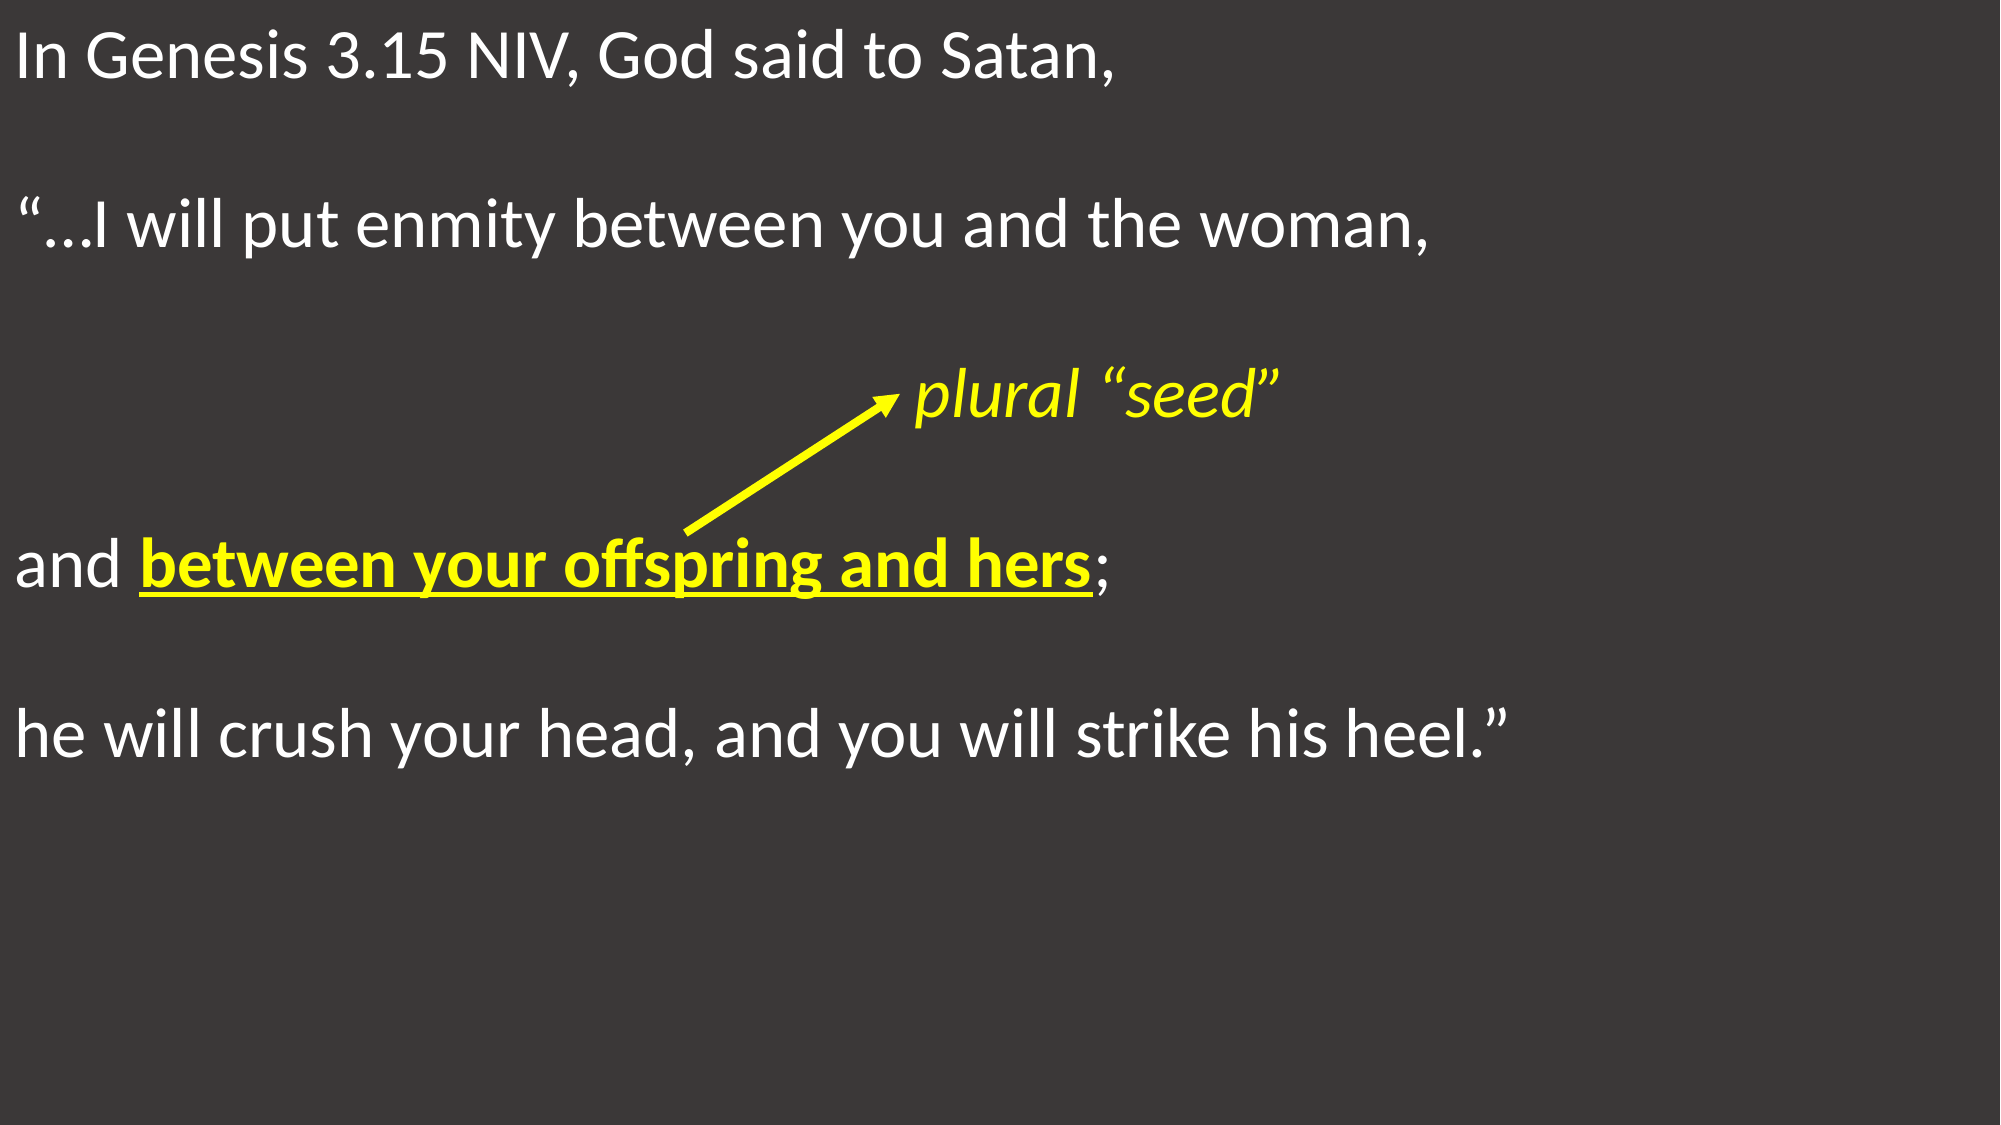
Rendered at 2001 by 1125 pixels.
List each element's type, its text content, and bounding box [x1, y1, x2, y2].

text_box In Genesis 3.15 NIV, God said to Satan, “…I will put enmity between you and the woman, plural “seed” and between your offspring and hers; he will crush your head, and you will strike his heel.” [0, 0, 2000, 779]
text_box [685, 393, 900, 534]
